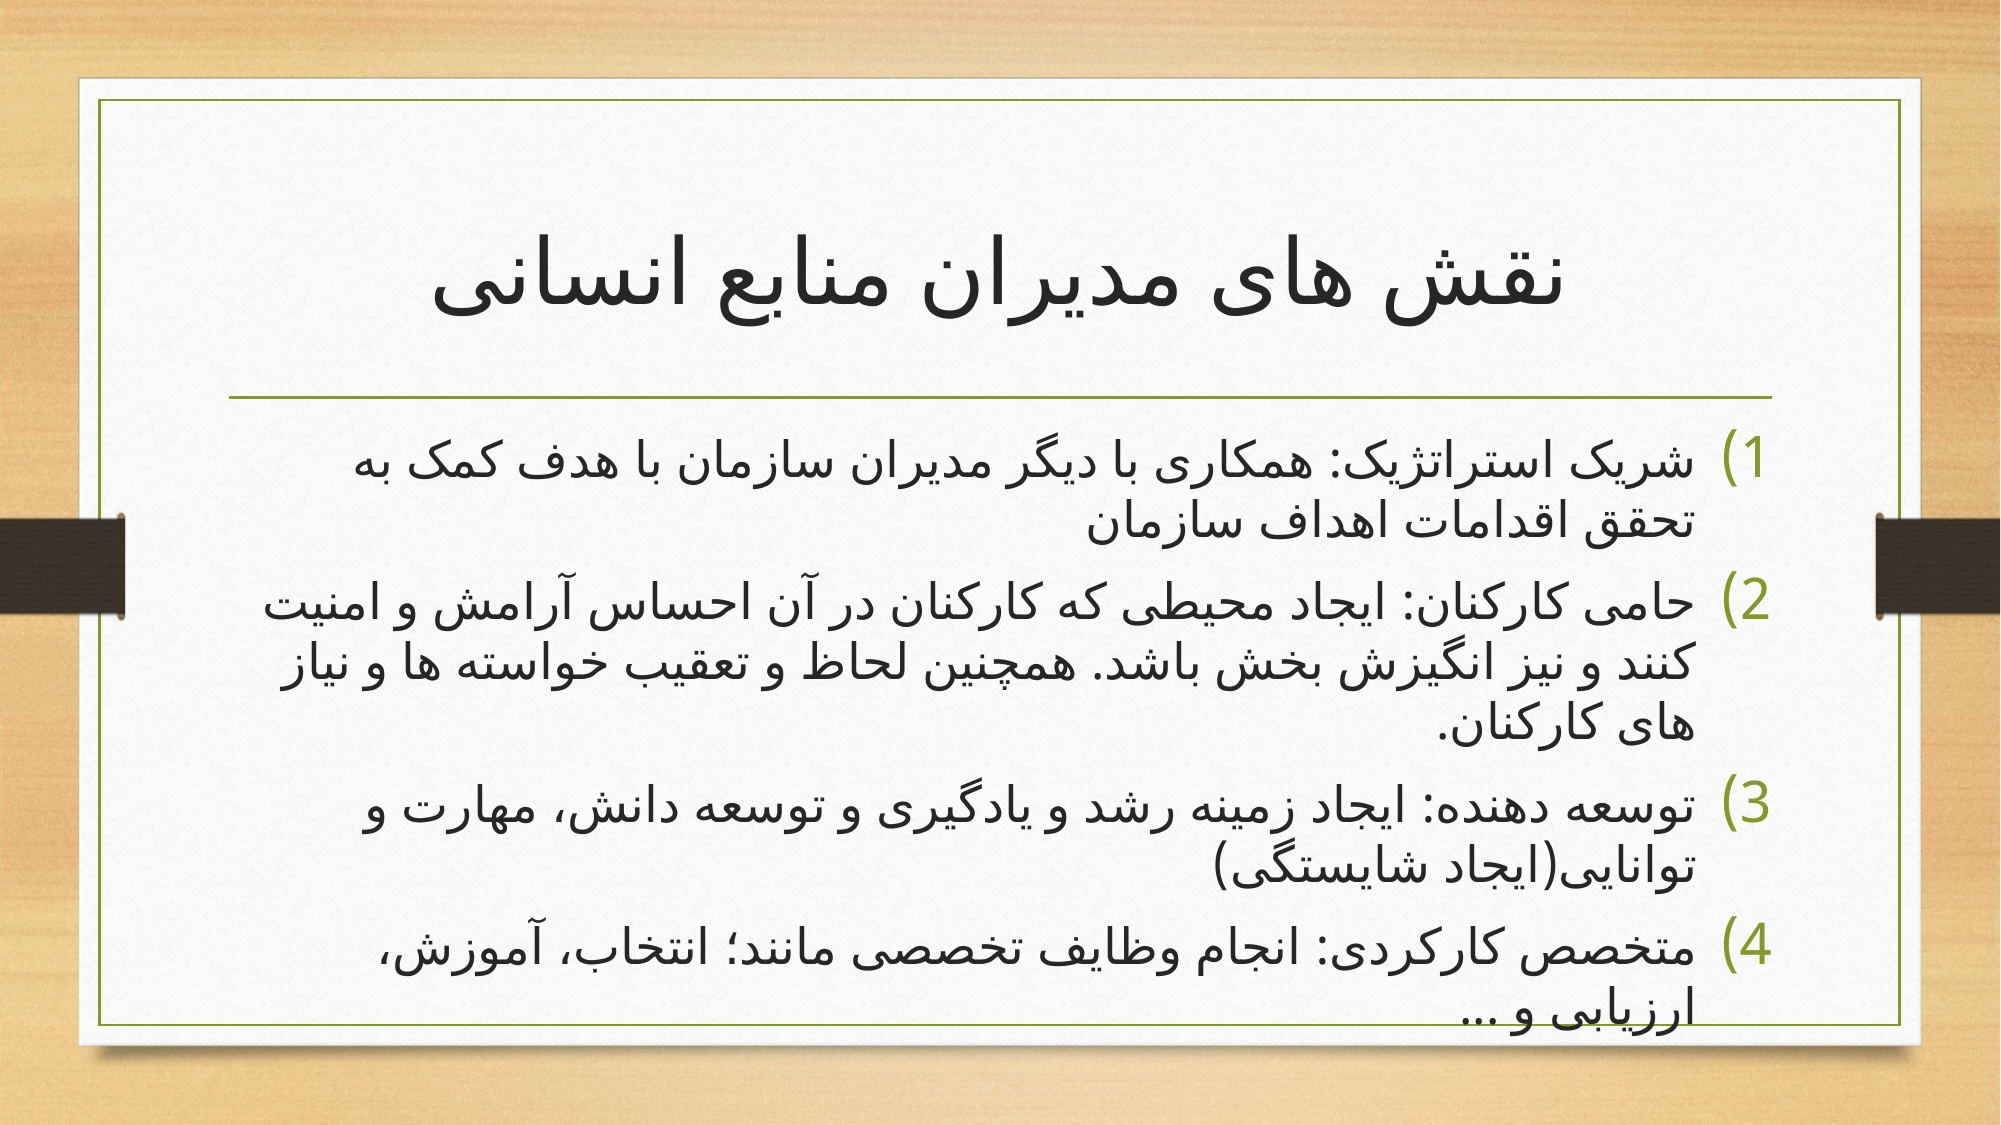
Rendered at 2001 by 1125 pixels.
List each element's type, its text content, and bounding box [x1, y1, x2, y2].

picture [0, 0, 2001, 1125]
title نقش های مدیران منابع انسانی [212, 161, 1788, 375]
list شریک استراتژیک: همکاری با دیگر مدیران سازمان با هدف کمک به تحقق اقدامات اهداف سازمان حامی کارکنان: ایجاد محیطی که کارکنان در آن احساس آرامش و امنیت کنند و نیز انگیزش بخش باشد. همچنین لحاظ و تعقیب خواسته ها و نیاز های کارکنان. توسعه دهنده: ایجاد زمینه رشد و یادگیری و توسعه دانش، مهارت و توانایی(ایجاد شایستگی) متخصص کارکردی: انجام وظایف تخصصی مانند؛ انتخاب، آموزش، ارزیابی و ... [212, 419, 1788, 964]
